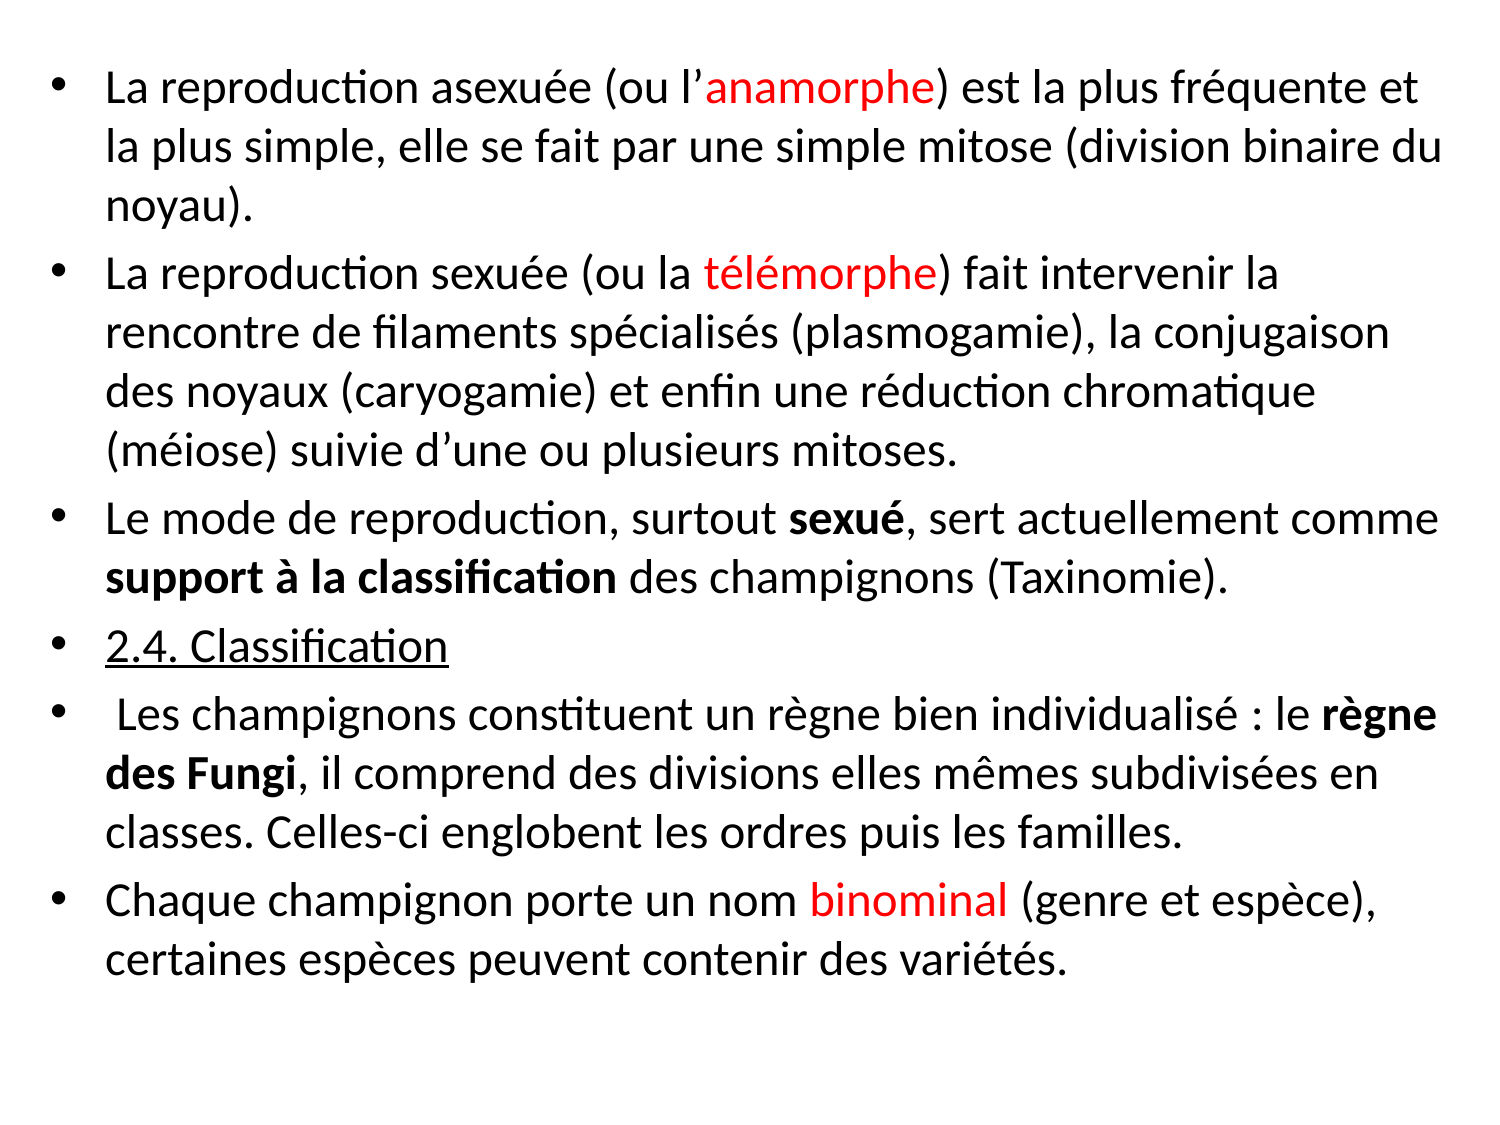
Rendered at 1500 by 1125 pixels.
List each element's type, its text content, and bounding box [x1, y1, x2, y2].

list La reproduction asexuée (ou l’anamorphe) est la plus fréquente et la plus simple, elle se fait par une simple mitose (division binaire du noyau). La reproduction sexuée (ou la télémorphe) fait intervenir la rencontre de filaments spécialisés (plasmogamie), la conjugaison des noyaux (caryogamie) et enfin une réduction chromatique (méiose) suivie d’une ou plusieurs mitoses. Le mode de reproduction, surtout sexué, sert actuellement comme support à la classification des champignons (Taxinomie). 2.4. Classification Les champignons constituent un règne bien individualisé : le règne des Fungi, il comprend des divisions elles mêmes subdivisées en classes. Celles-ci englobent les ordres puis les familles. Chaque champignon porte un nom binominal (genre et espèce), certaines espèces peuvent contenir des variétés. [35, 46, 1477, 1090]
